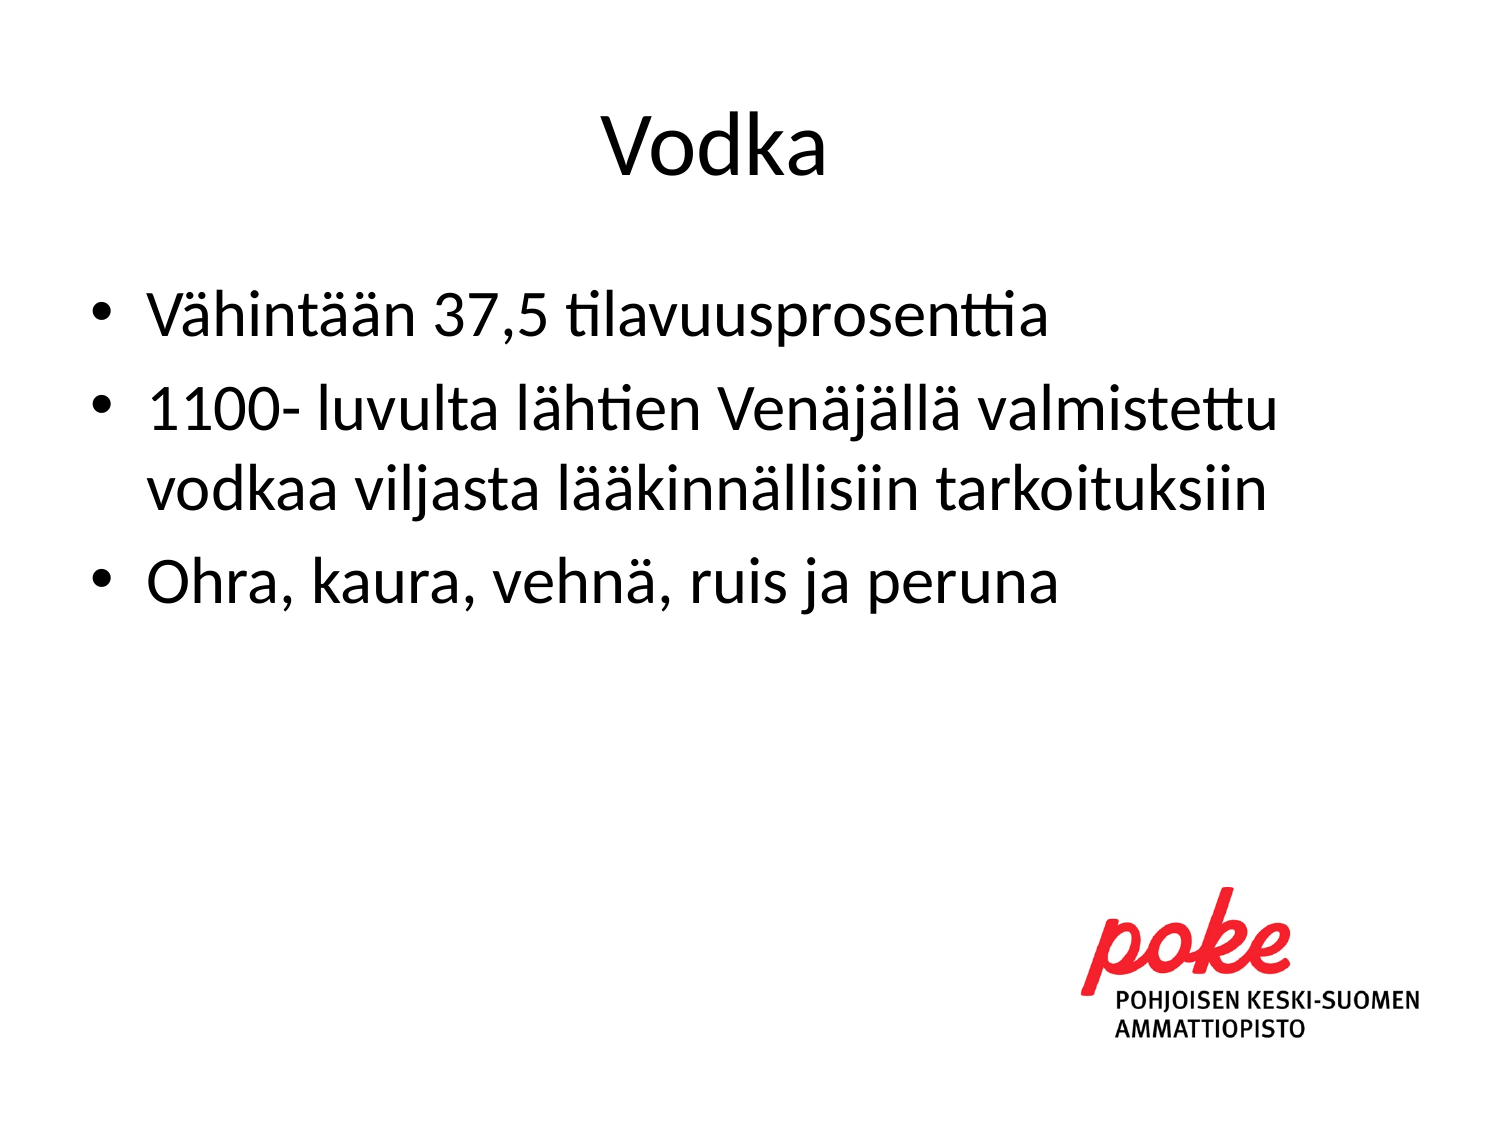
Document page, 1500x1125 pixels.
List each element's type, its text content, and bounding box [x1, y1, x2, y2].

list Vähintään 37,5 tilavuusprosenttia 1100- luvulta lähtien Venäjällä valmistettu vodkaa viljasta lääkinnällisiin tarkoituksiin Ohra, kaura, vehnä, ruis ja peruna [75, 262, 1425, 1005]
title Vodka [75, 45, 1425, 233]
picture [1069, 881, 1425, 1048]
